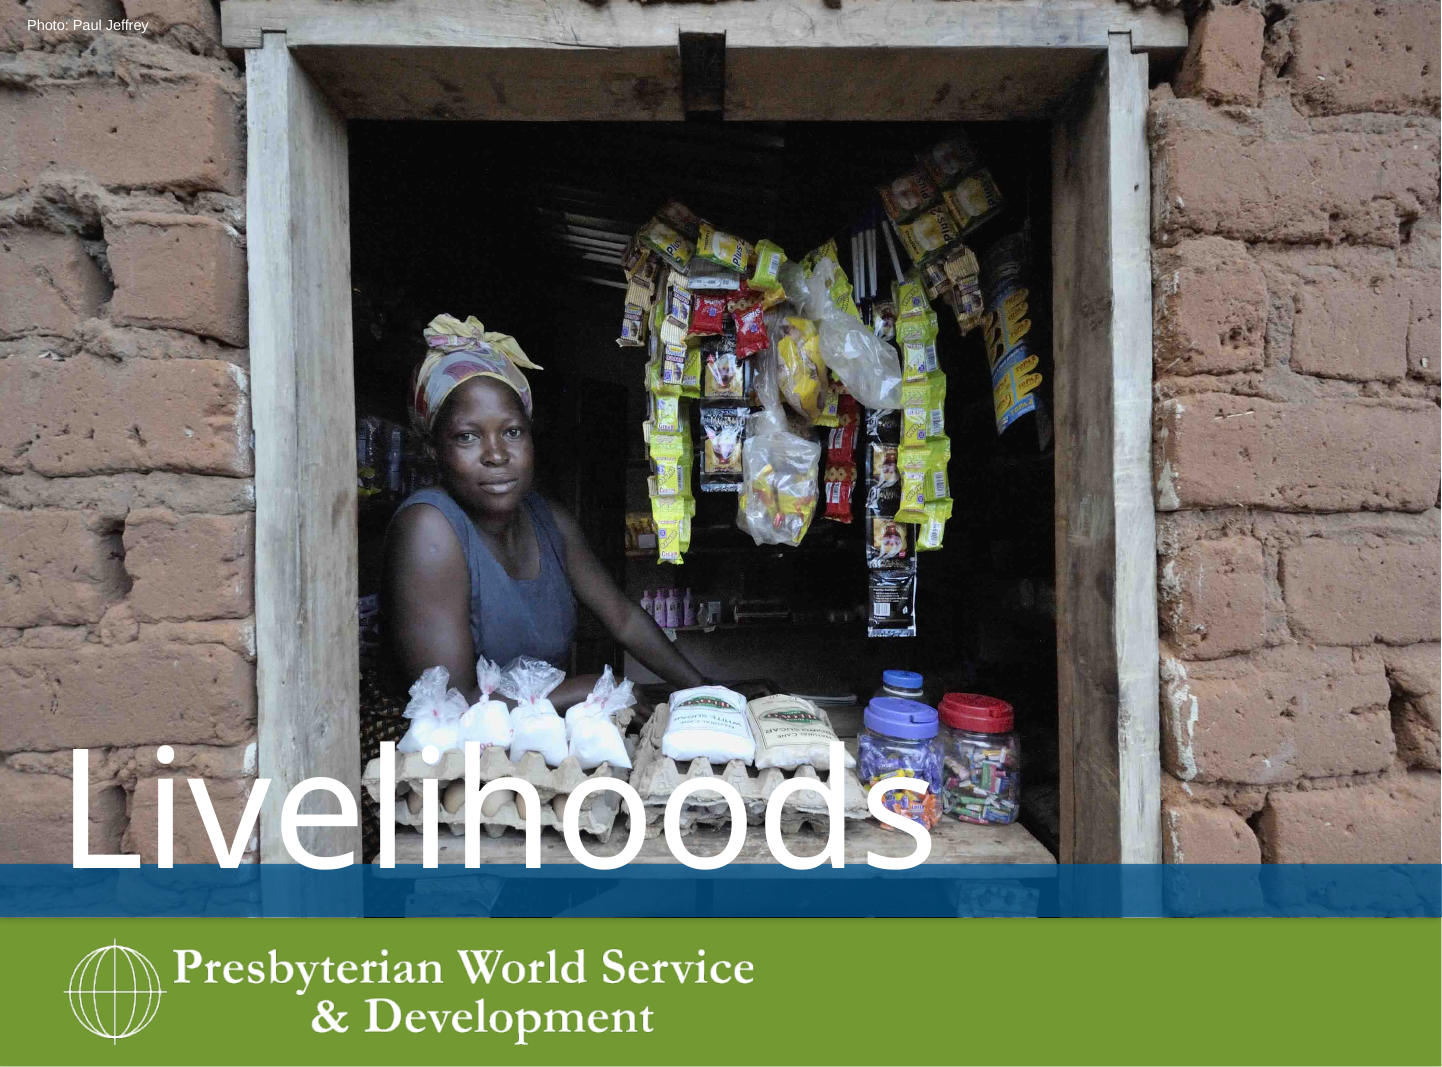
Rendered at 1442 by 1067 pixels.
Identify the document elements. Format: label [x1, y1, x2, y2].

picture [0, 0, 1442, 918]
